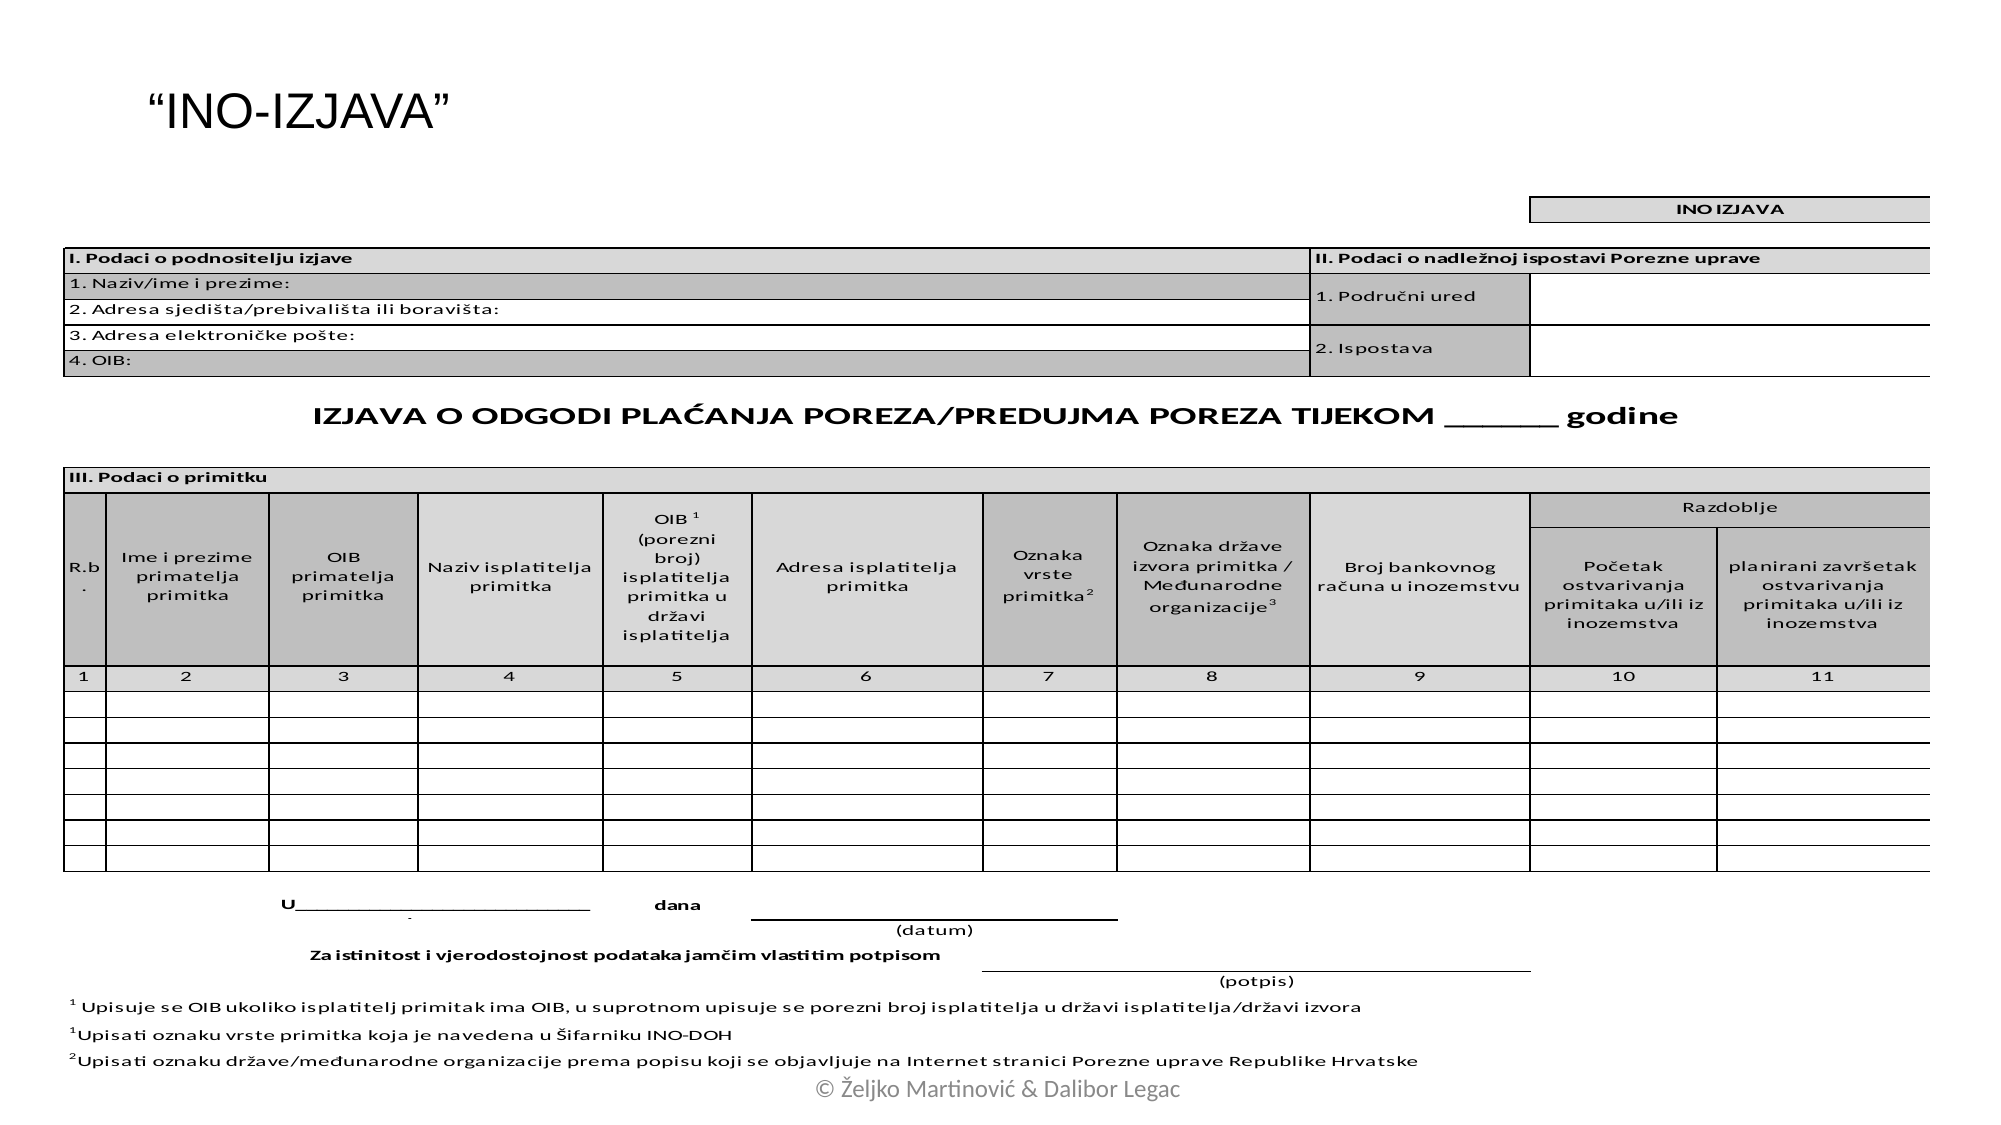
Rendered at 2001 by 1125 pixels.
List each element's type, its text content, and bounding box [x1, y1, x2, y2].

text_box © Željko Martinović & Dalibor Legac [760, 1075, 1236, 1125]
list “INO-IZJAVA” [133, 78, 1331, 149]
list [62, 196, 1933, 1075]
